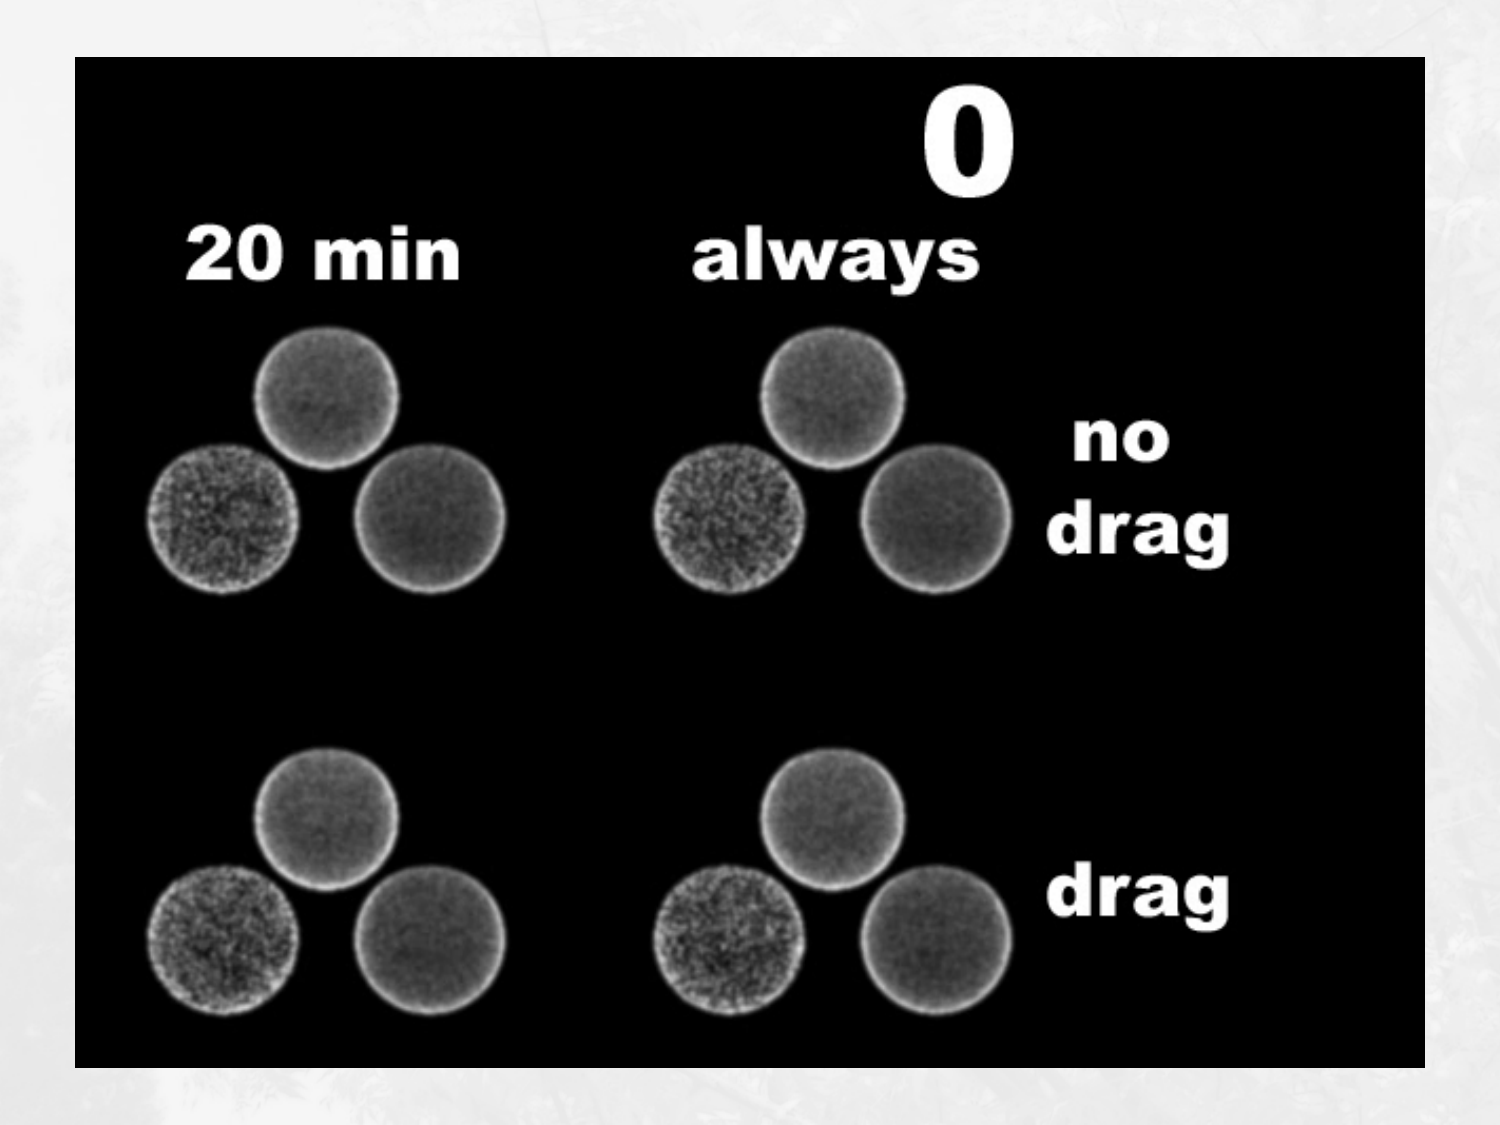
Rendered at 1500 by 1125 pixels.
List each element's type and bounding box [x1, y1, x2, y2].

text_box [74, 56, 1426, 1069]
picture [0, 0, 1500, 1125]
